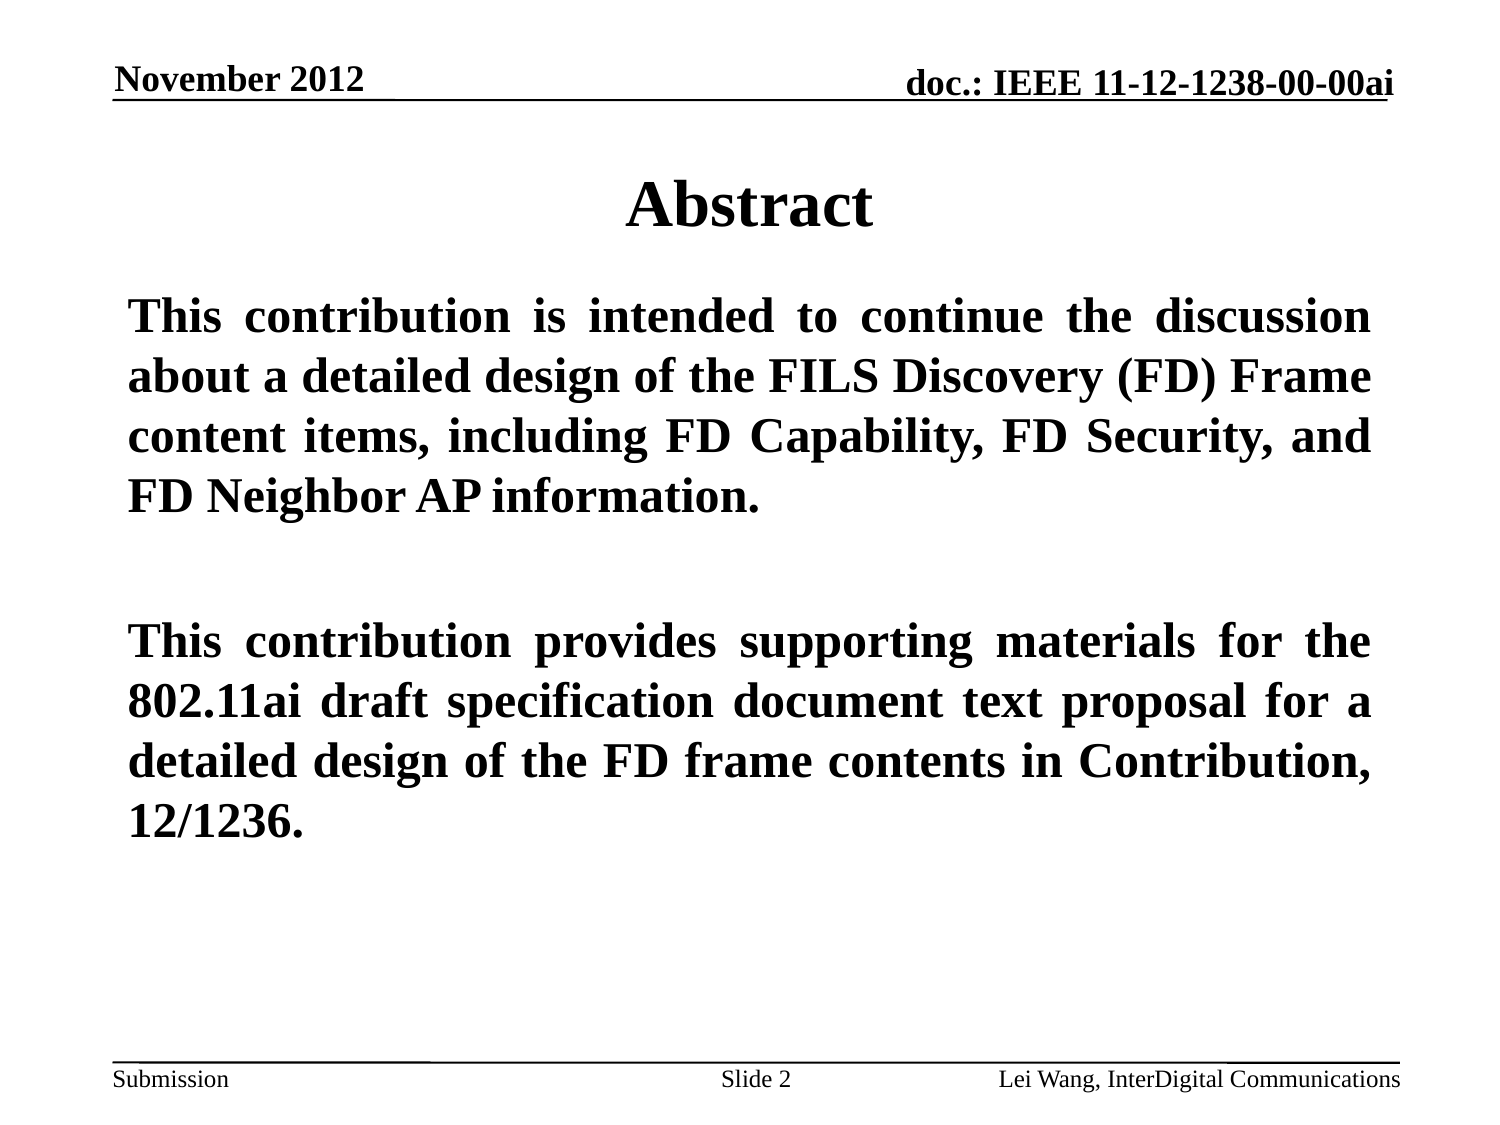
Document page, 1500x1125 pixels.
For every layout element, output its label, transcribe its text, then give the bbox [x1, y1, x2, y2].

list This contribution is intended to continue the discussion about a detailed design of the FILS Discovery (FD) Frame content items, including FD Capability, FD Security, and FD Neighbor AP information. This contribution provides supporting materials for the 802.11ai draft specification document text proposal for a detailed design of the FD frame contents in Contribution, 12/1236. [112, 274, 1388, 1001]
title Abstract [112, 112, 1388, 274]
footer Lei Wang, InterDigital Communications [902, 1061, 1402, 1093]
slide_number Slide 2 [712, 1061, 800, 1123]
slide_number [114, 54, 540, 100]
